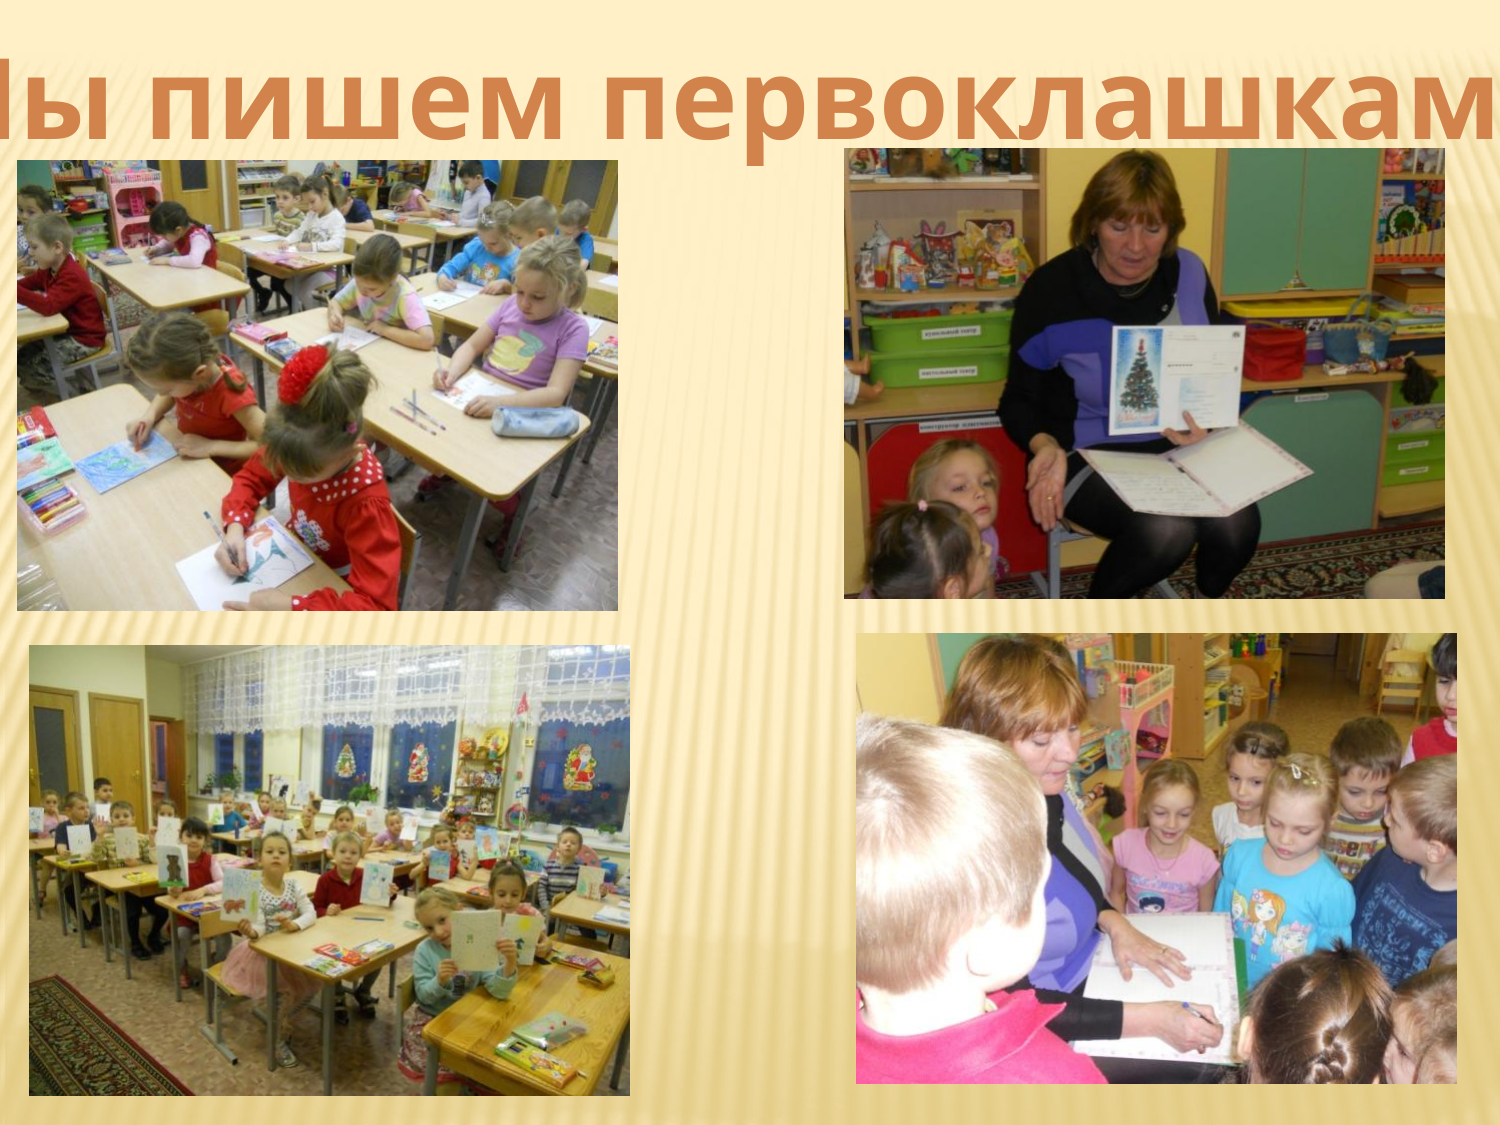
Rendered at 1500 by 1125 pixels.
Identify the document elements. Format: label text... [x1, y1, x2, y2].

text_box Мы пишем первоклашкам [0, 19, 1500, 170]
picture [17, 160, 618, 612]
picture [29, 644, 630, 1096]
picture [844, 148, 1445, 600]
picture [855, 632, 1457, 1084]
